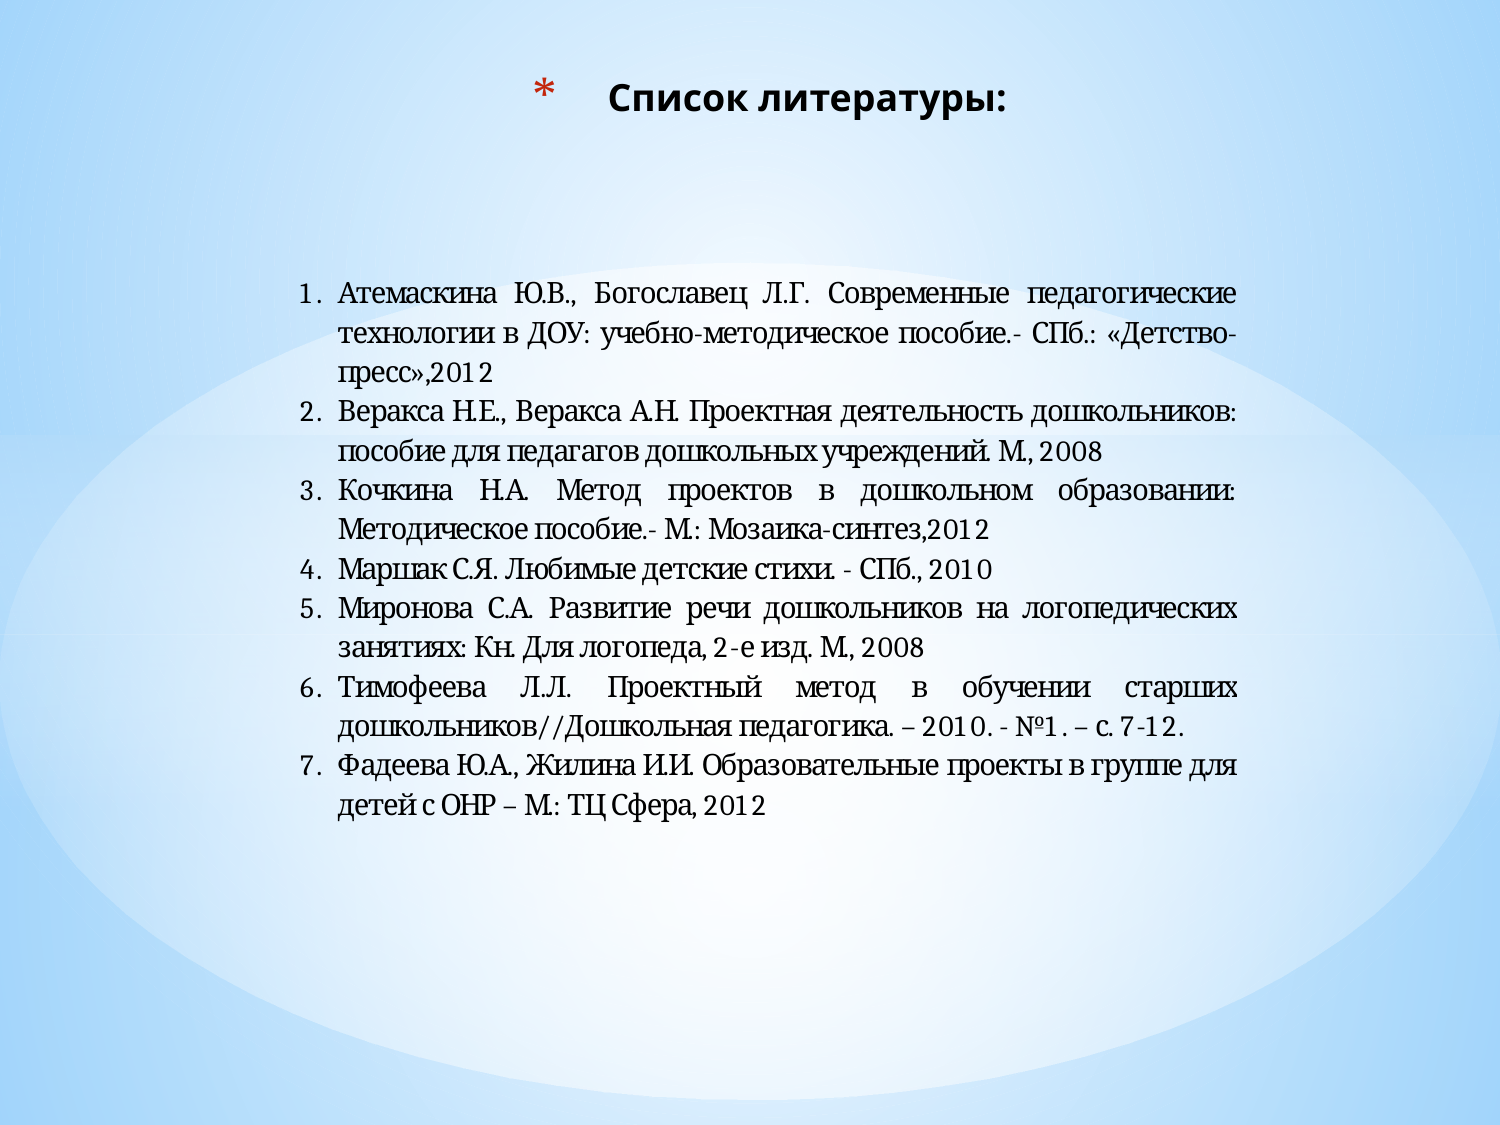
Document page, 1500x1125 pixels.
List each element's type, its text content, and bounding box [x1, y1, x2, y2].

title Список литературы: [171, 66, 1349, 139]
picture [262, 276, 1238, 849]
